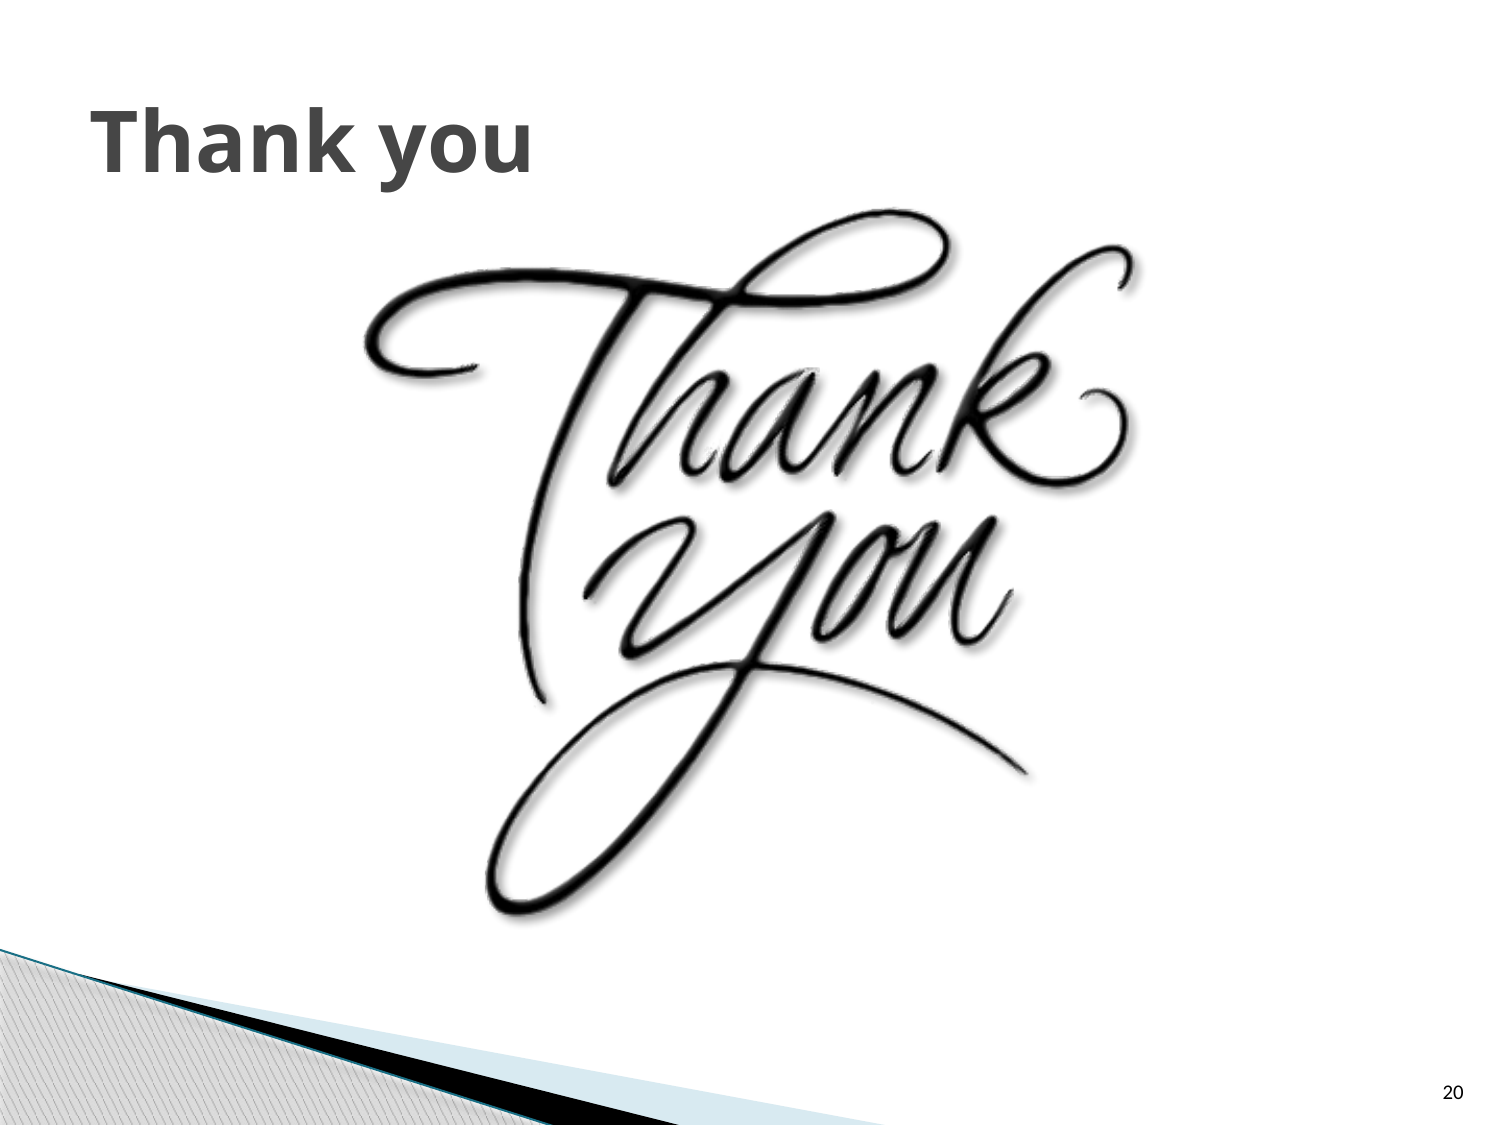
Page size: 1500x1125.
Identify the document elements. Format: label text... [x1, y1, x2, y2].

picture [342, 187, 1158, 938]
title Thank you [75, 45, 1425, 233]
slide_number 20 [1418, 1051, 1479, 1112]
